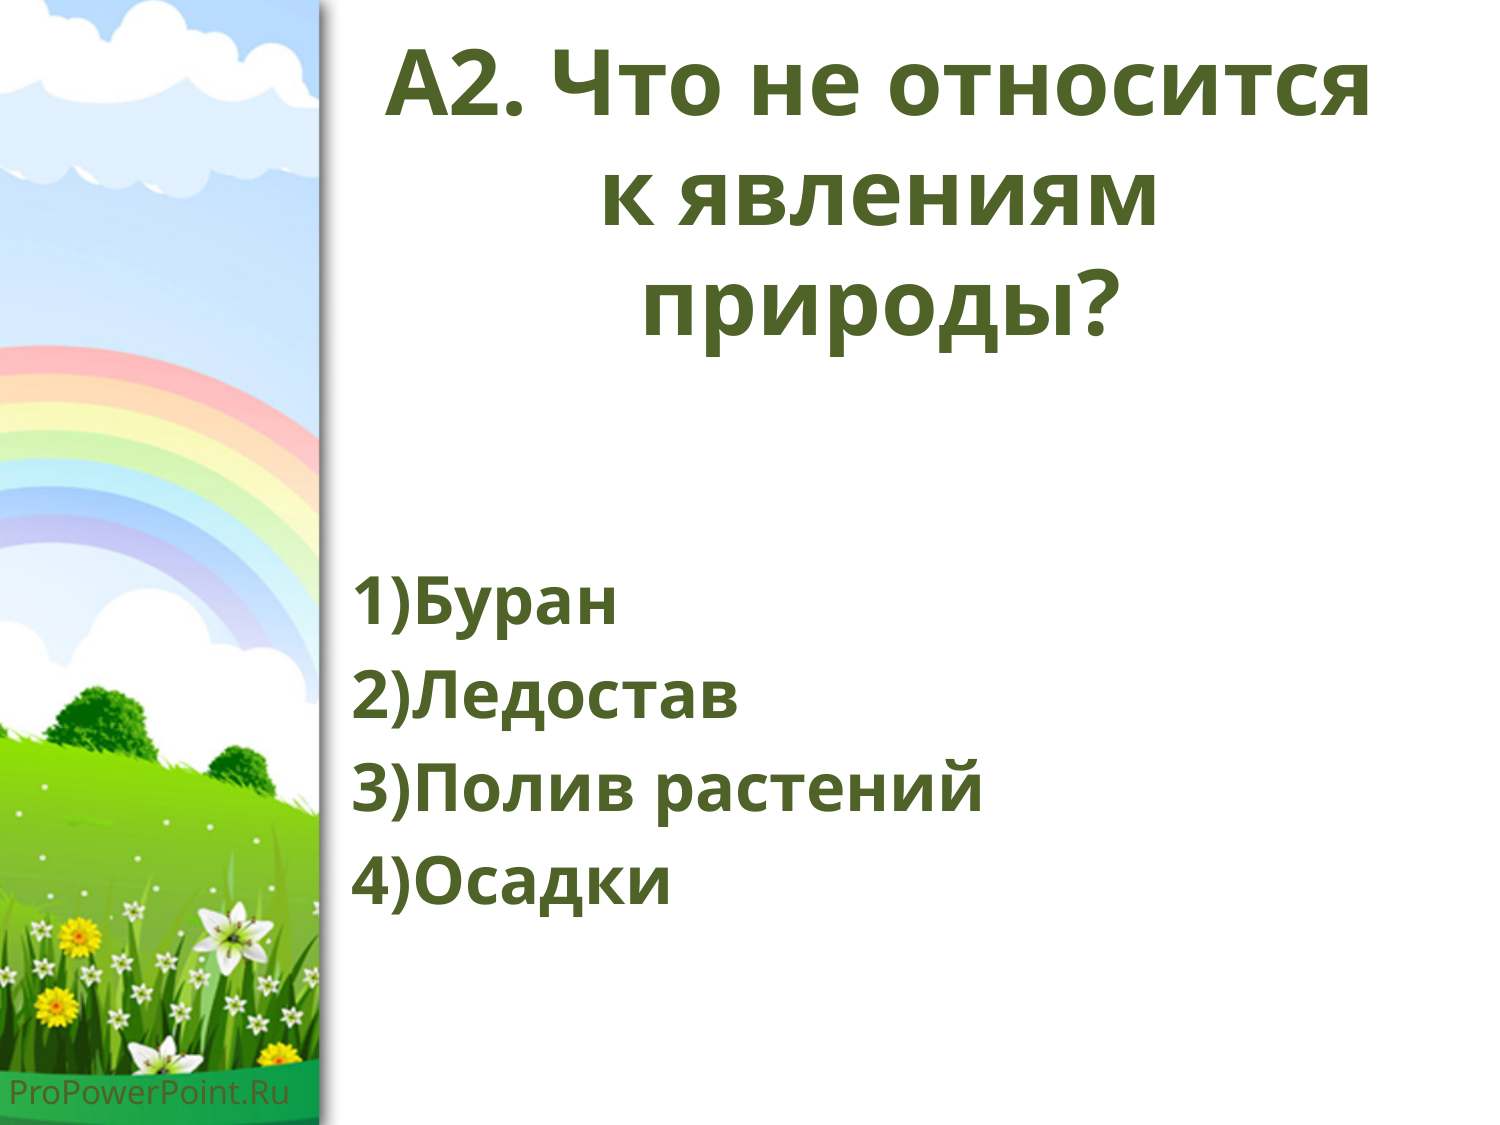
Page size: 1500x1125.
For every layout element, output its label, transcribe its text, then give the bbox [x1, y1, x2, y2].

list Буран Ледостав Полив растений Осадки [336, 550, 1425, 1094]
title А2. Что не относится к явлениям природы? [336, 0, 1425, 468]
picture [0, 0, 1500, 1125]
